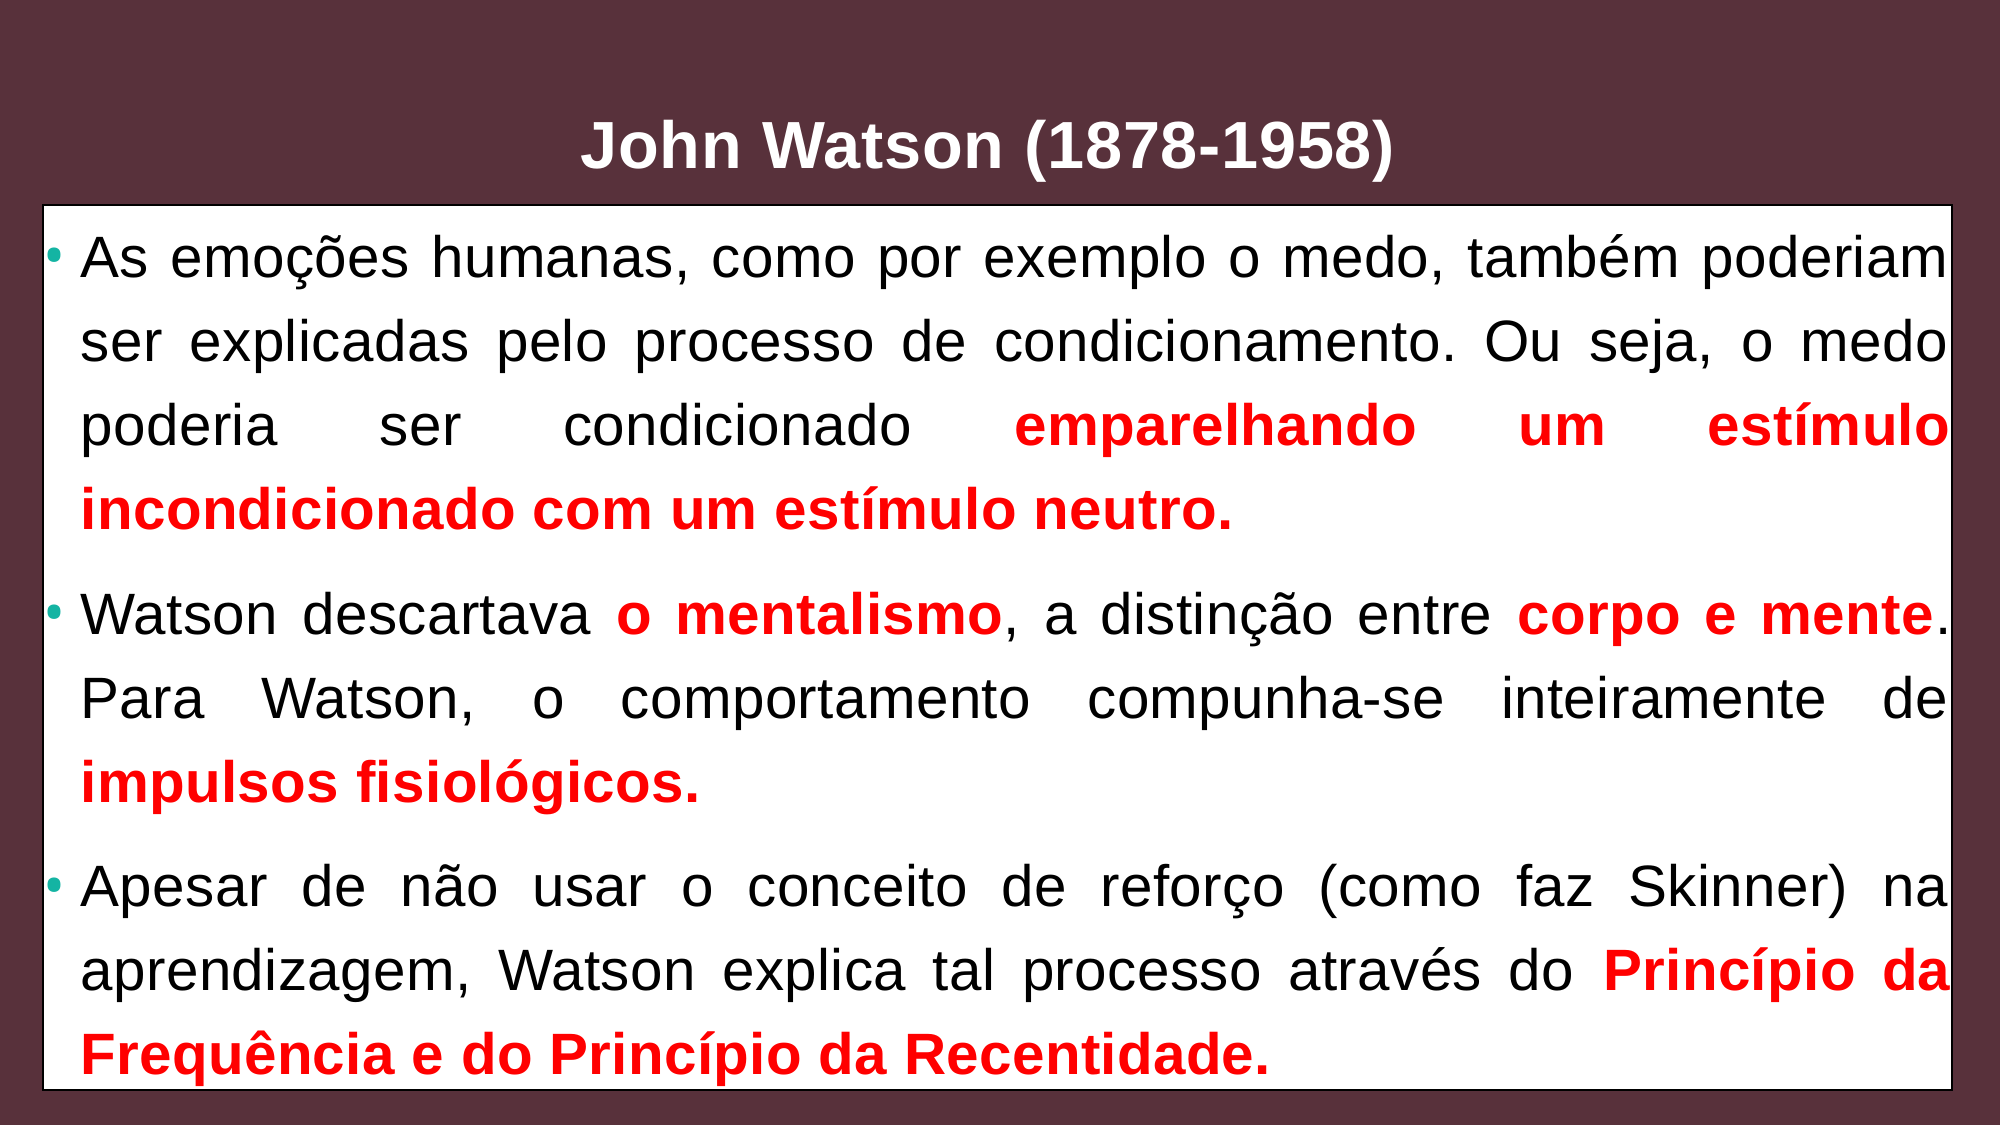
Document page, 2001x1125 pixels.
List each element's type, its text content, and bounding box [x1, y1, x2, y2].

title John Watson (1878-1958) [118, 101, 1878, 199]
list As emoções humanas, como por exemplo o medo, também poderiam ser explicadas pelo processo de condicionamento. Ou seja, o medo poderia ser condicionado emparelhando um estímulo incondicionado com um estímulo neutro. Watson descartava o mentalismo, a distinção entre corpo e mente. Para Watson, o comportamento compunha-se inteiramente de impulsos fisiológicos. Apesar de não usar o conceito de reforço (como faz Skinner) na aprendizagem, Watson explica tal processo através do Princípio da Frequência e do Princípio da Recentidade. [42, 204, 1953, 1091]
